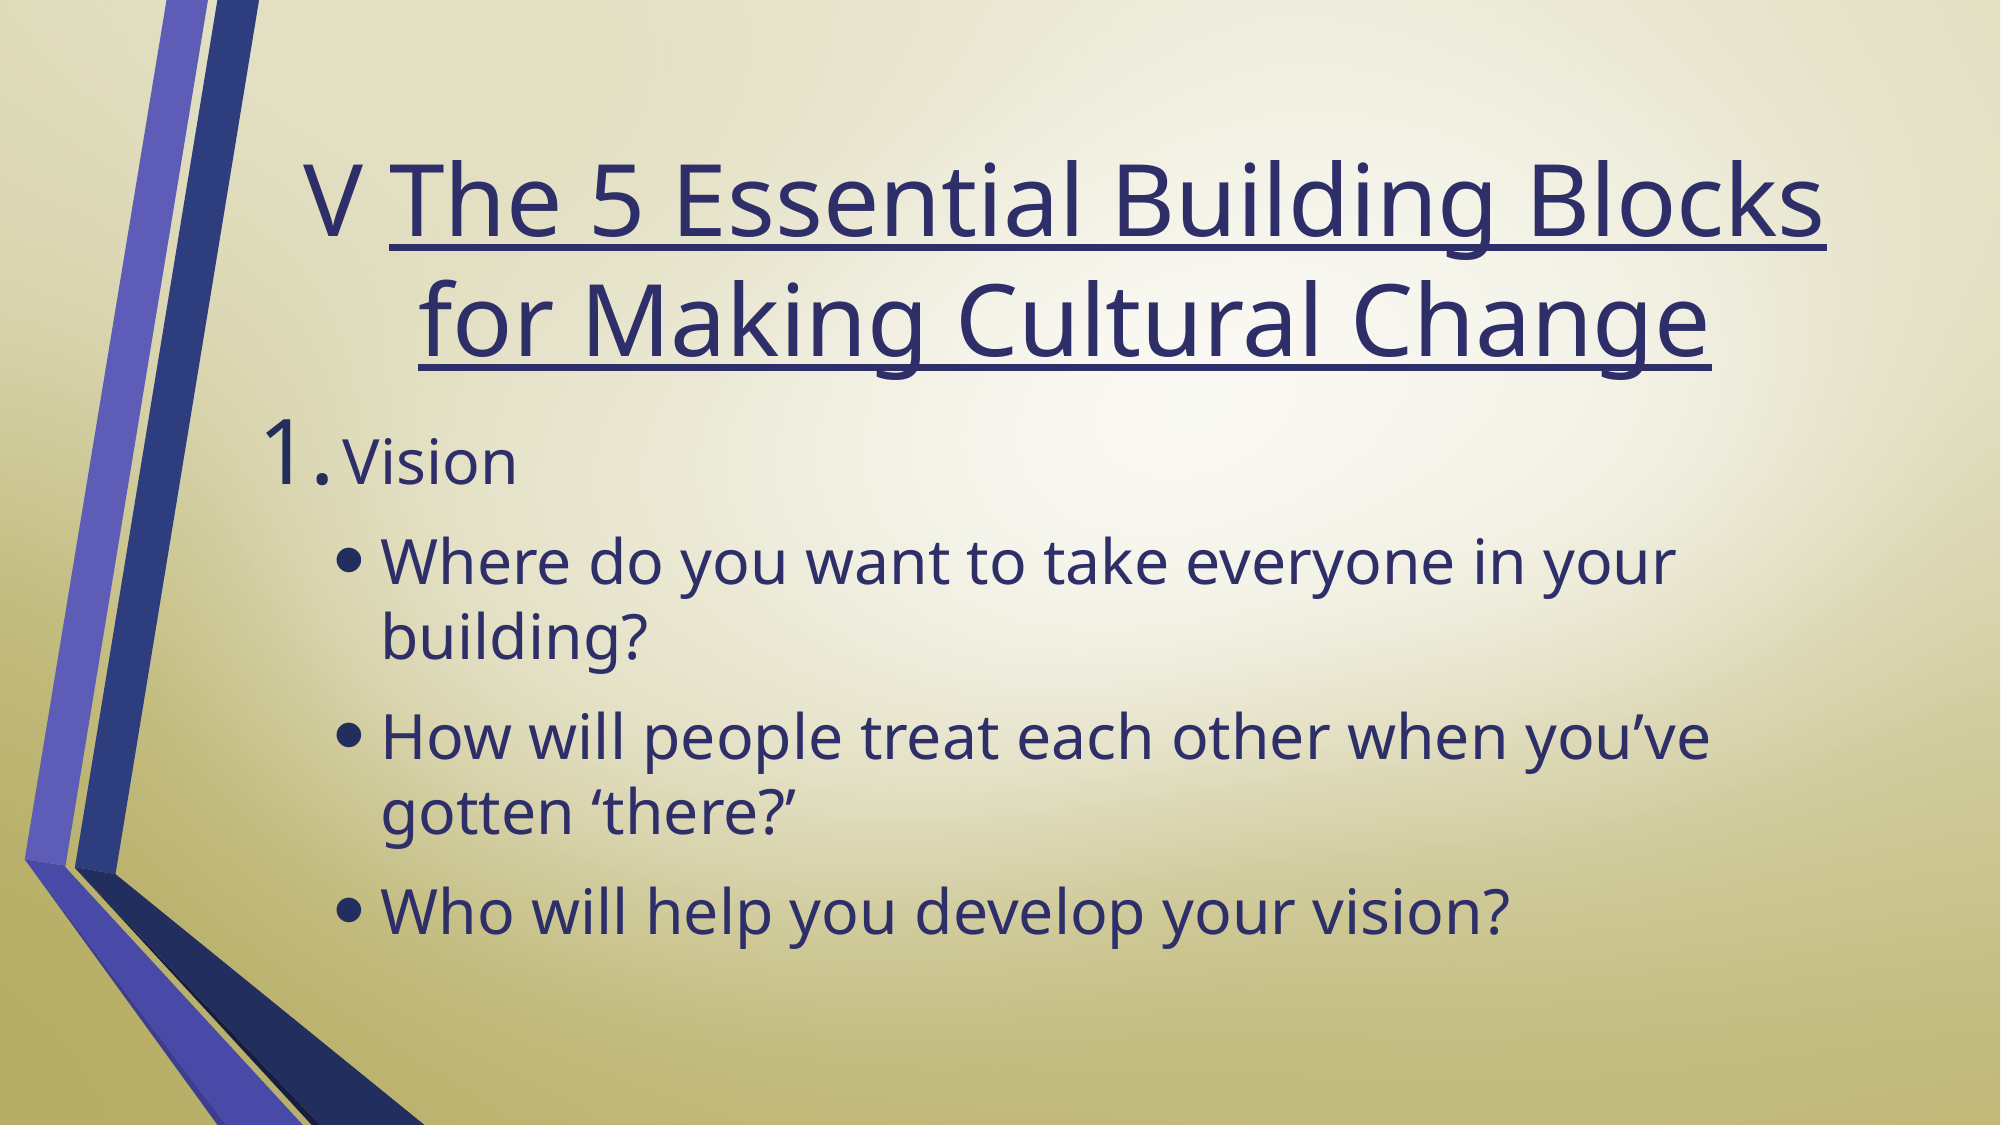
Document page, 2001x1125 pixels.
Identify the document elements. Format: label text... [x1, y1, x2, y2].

list Vision Where do you want to take everyone in your building? How will people treat each other when you’ve gotten ‘there?’ Who will help you develop your vision? [243, 418, 1887, 950]
title V The 5 Essential Building Blocks for Making Cultural Change [243, 112, 1887, 400]
